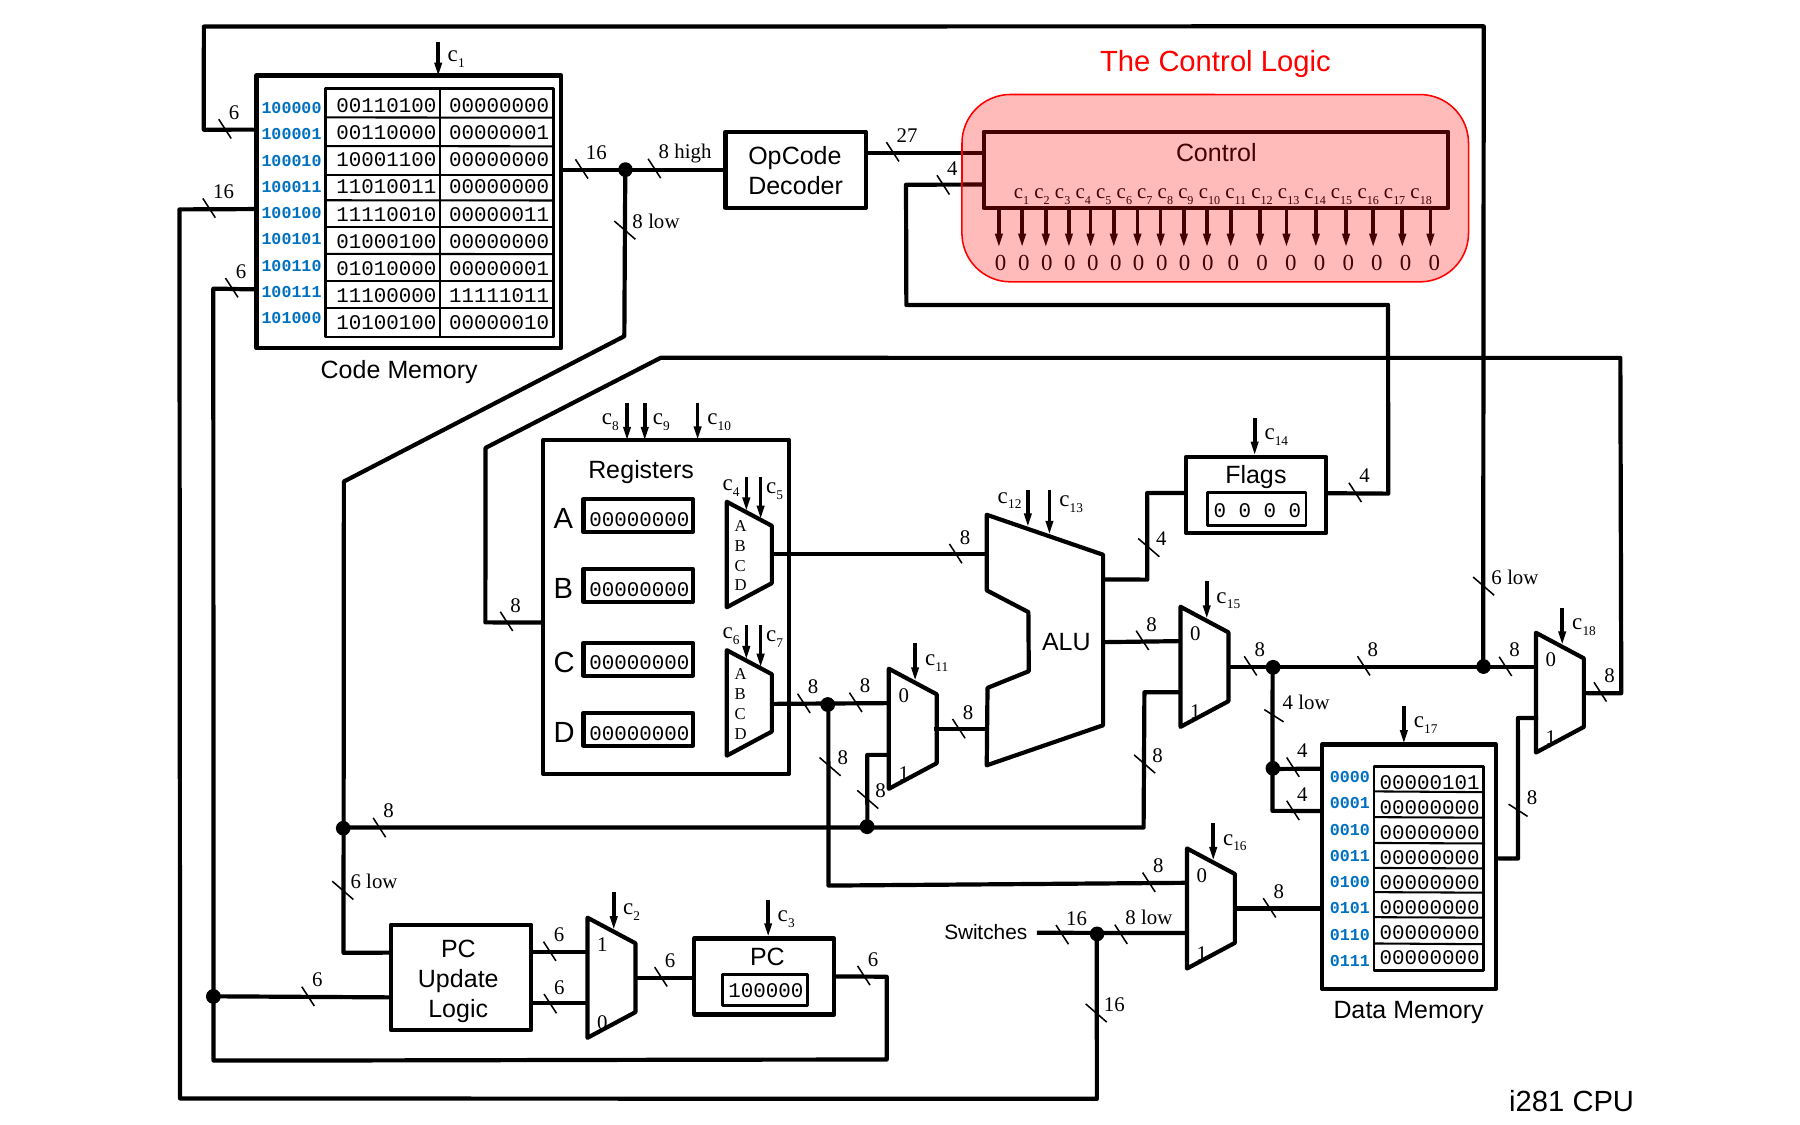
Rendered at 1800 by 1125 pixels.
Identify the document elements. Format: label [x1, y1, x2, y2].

text_box [179, 25, 1651, 1125]
text_box [197, 90, 1631, 1024]
text_box [1185, 409, 1327, 534]
